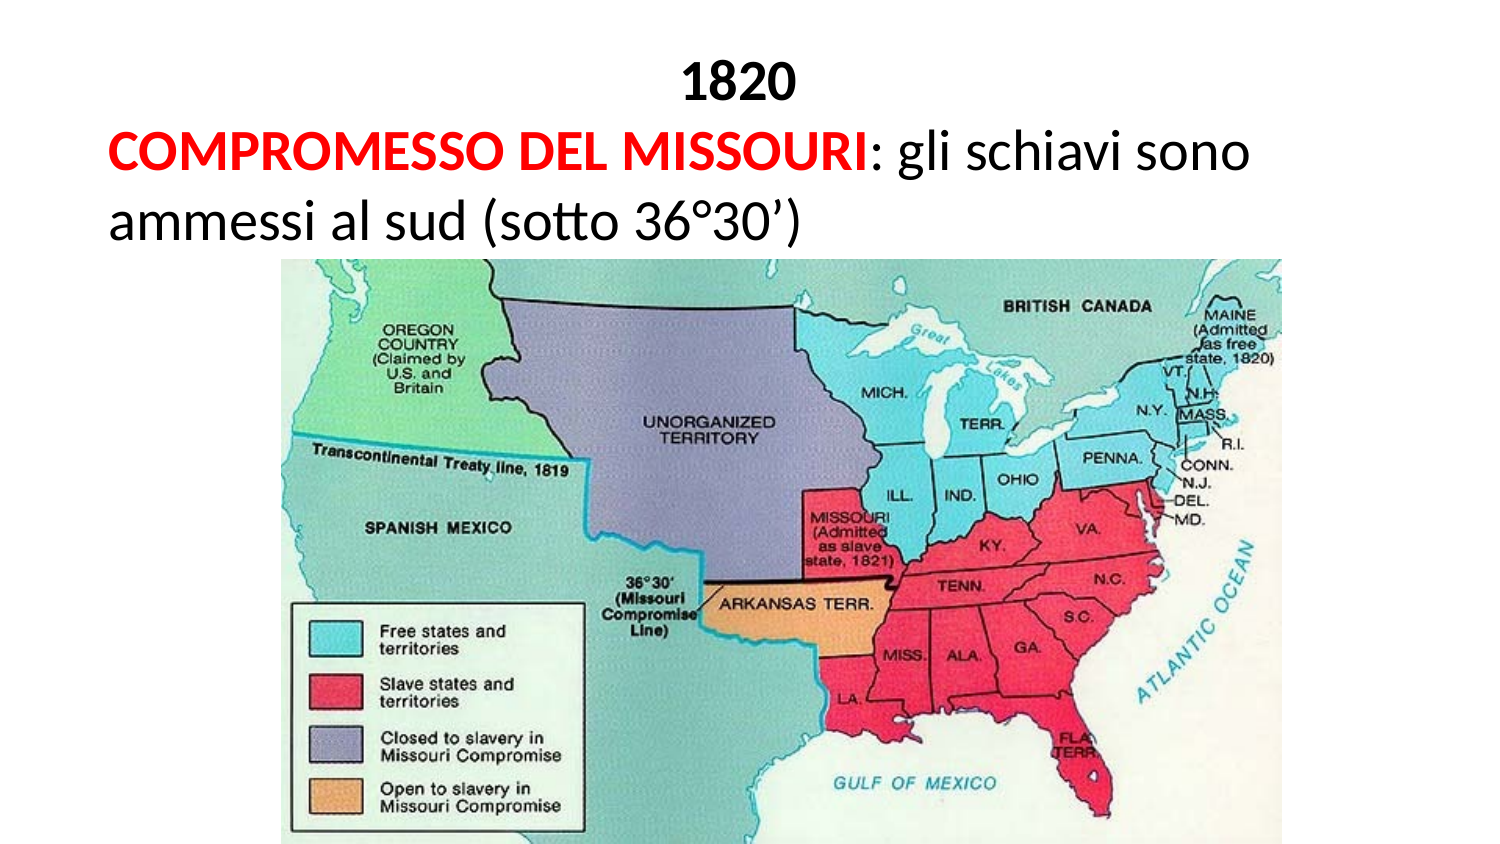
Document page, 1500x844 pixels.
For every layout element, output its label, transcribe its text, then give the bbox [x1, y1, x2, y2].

picture [280, 259, 1282, 844]
text_box 1820 COMPROMESSO DEL MISSOURI: gli schiavi sono ammessi al sud (sotto 36°30’) [93, 35, 1383, 260]
